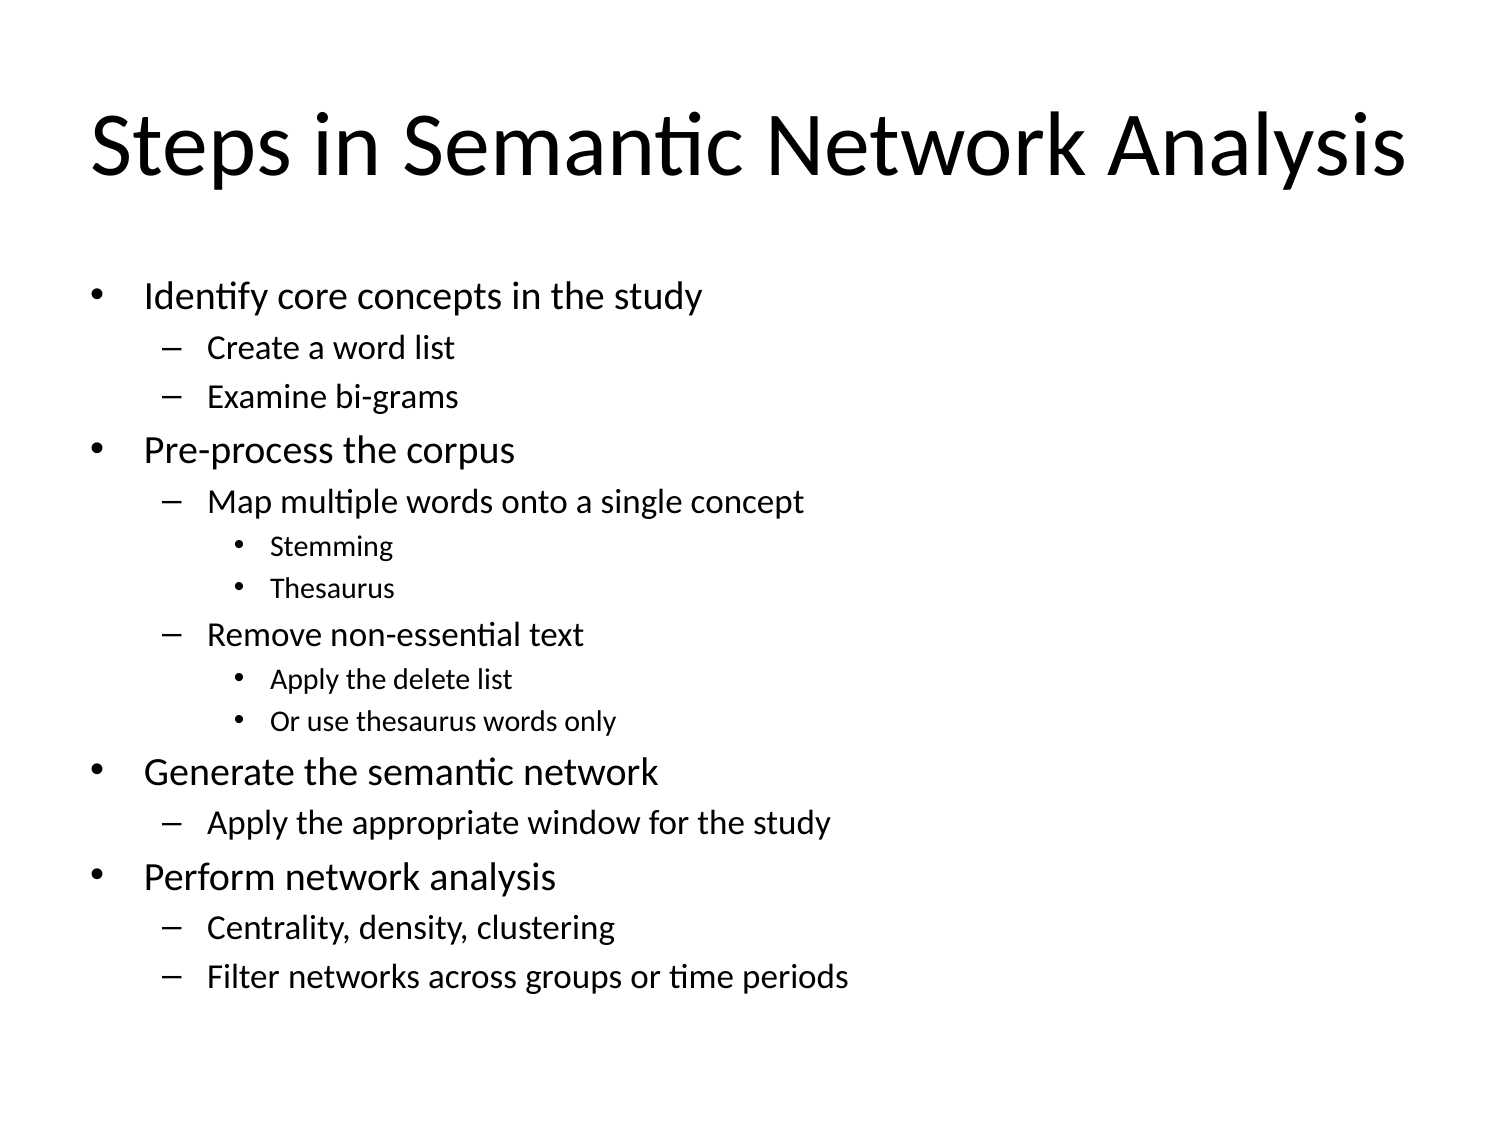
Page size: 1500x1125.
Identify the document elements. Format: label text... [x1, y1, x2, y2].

title Steps in Semantic Network Analysis [75, 45, 1425, 233]
list Identify core concepts in the study Create a word list Examine bi-grams Pre-process the corpus Map multiple words onto a single concept Stemming Thesaurus Remove non-essential text Apply the delete list Or use thesaurus words only Generate the semantic network Apply the appropriate window for the study Perform network analysis Centrality, density, clustering Filter networks across groups or time periods [75, 262, 1425, 1005]
